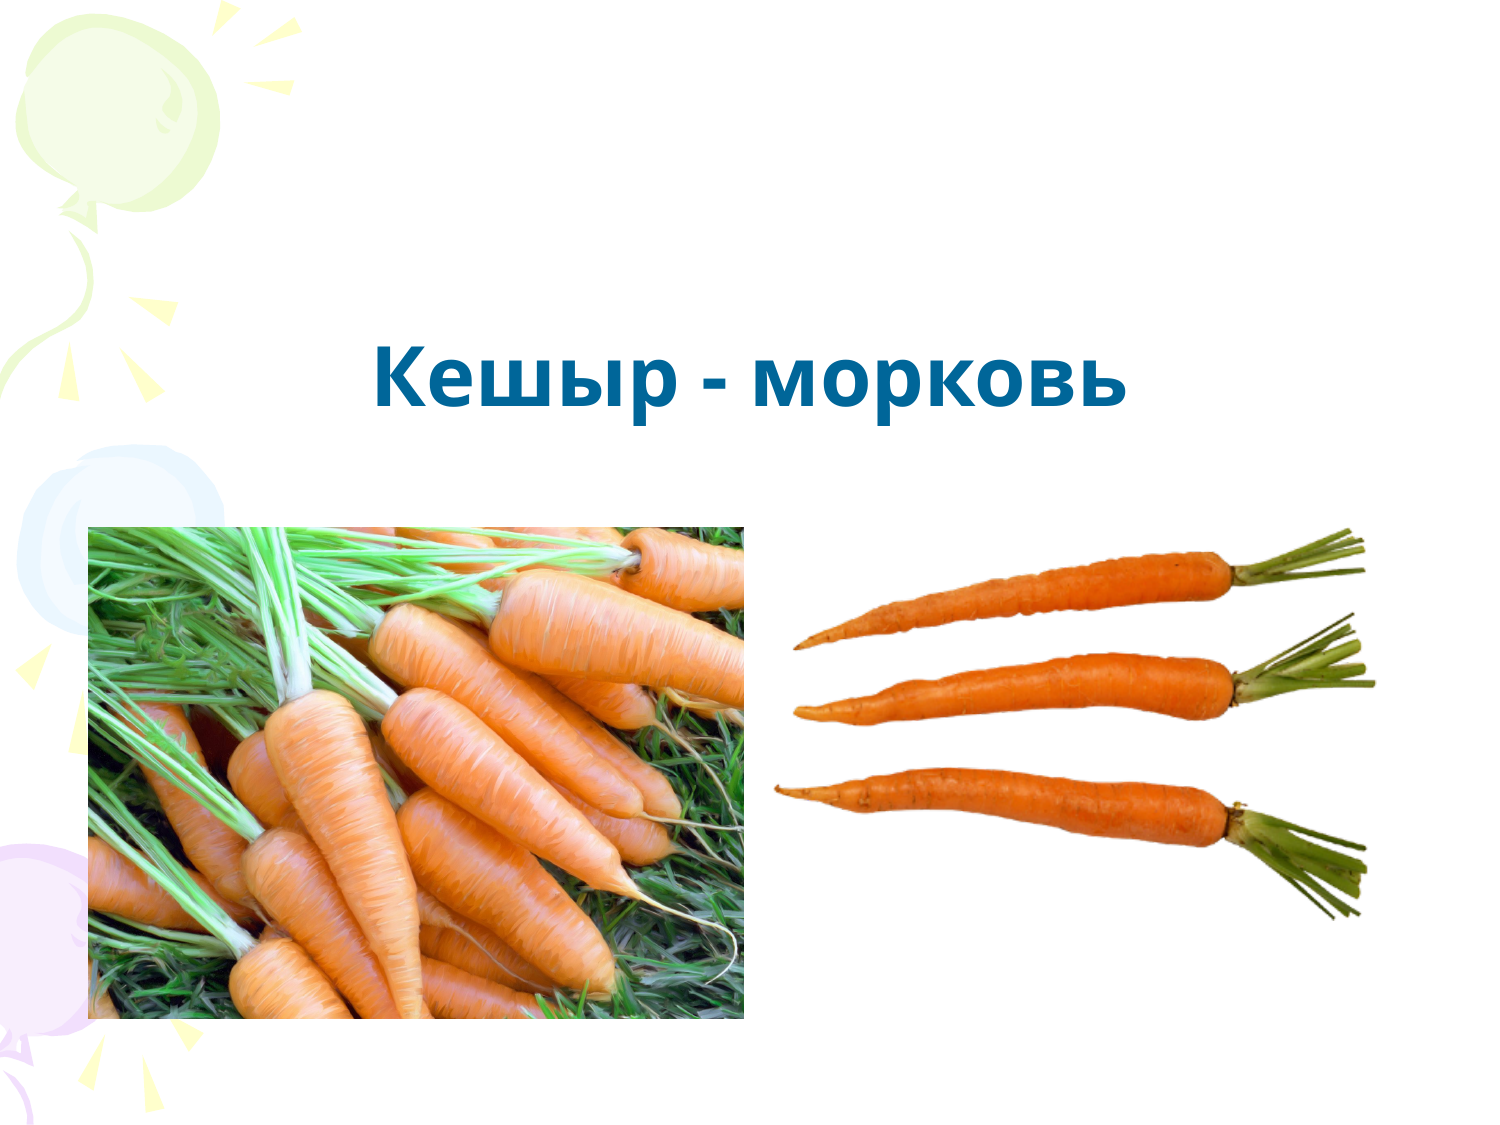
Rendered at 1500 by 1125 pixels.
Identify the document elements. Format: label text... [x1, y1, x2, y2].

list Кешыр - морковь [75, 125, 1425, 994]
picture [88, 526, 745, 1019]
picture [773, 526, 1377, 922]
